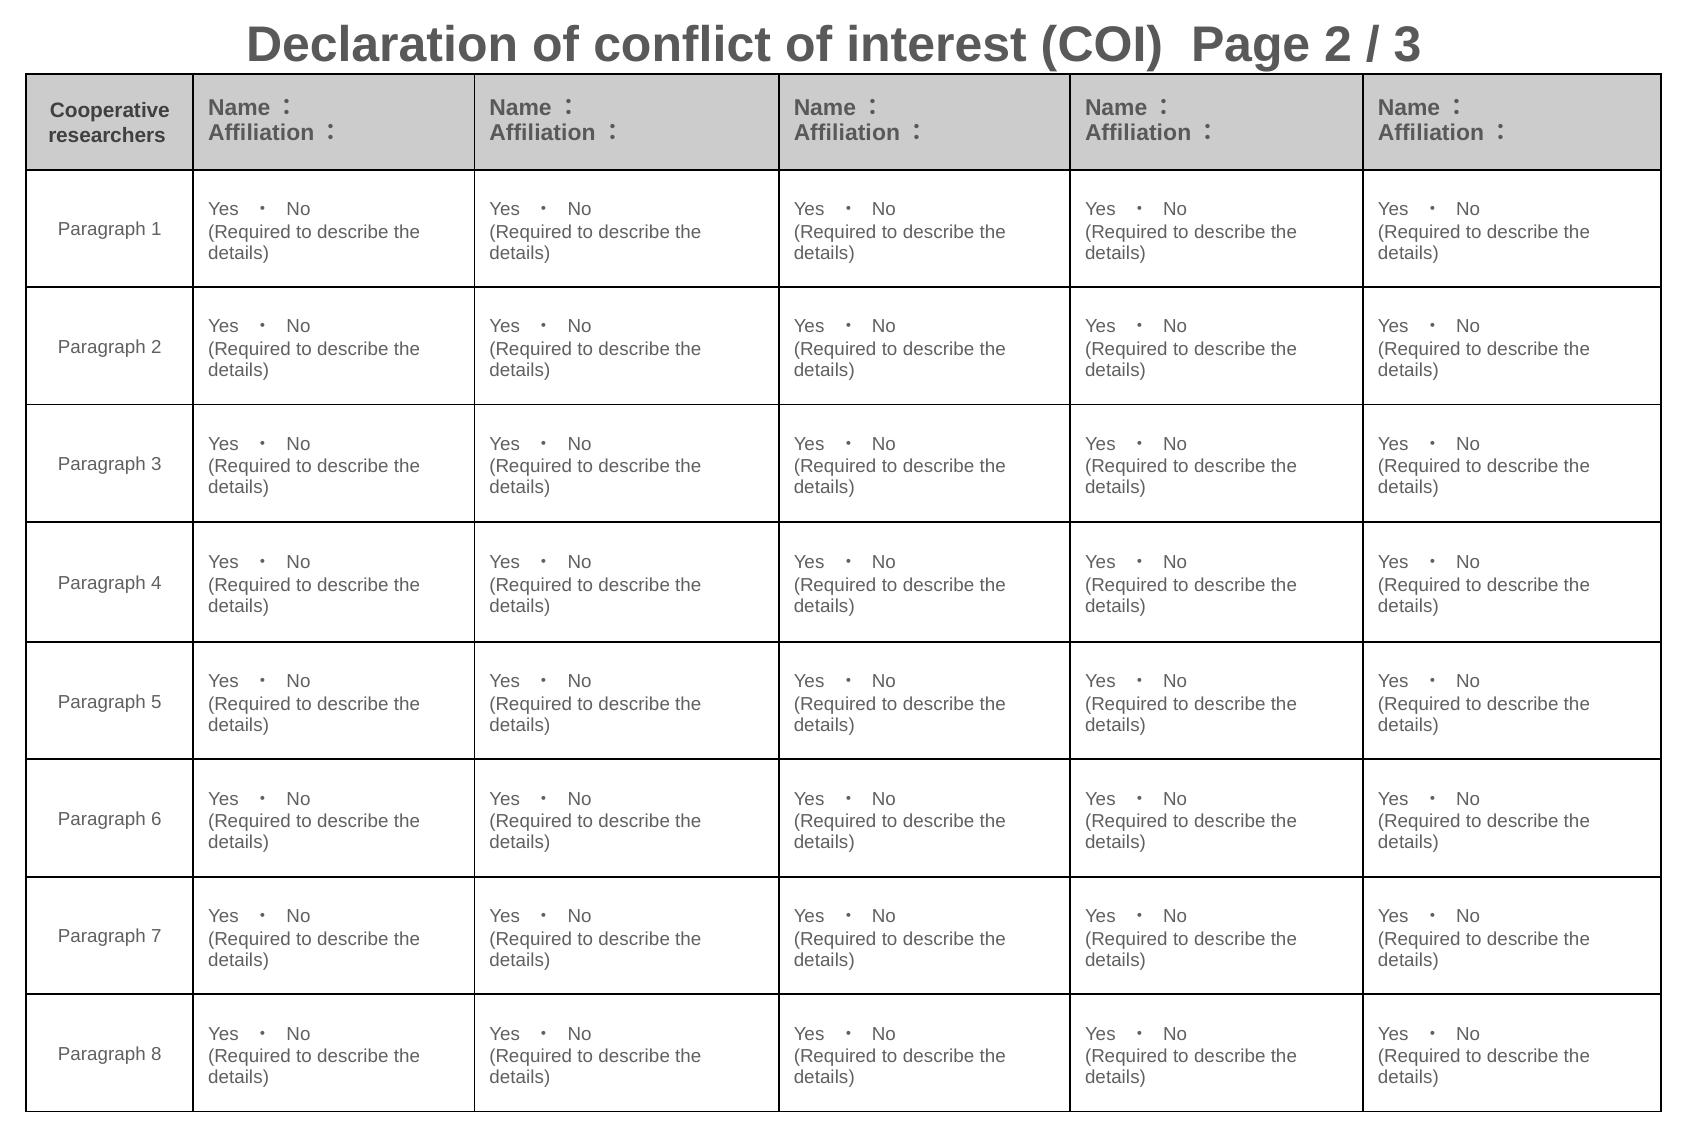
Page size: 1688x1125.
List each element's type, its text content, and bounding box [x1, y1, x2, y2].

table_cell Yes ・ No (Required to describe the details) [780, 643, 1069, 758]
table_cell Paragraph 1 [27, 171, 192, 286]
table_cell Paragraph 8 [27, 995, 192, 1111]
table_cell Paragraph 5 [27, 643, 192, 758]
table_cell Yes ・ No (Required to describe the details) [475, 760, 778, 876]
table_cell Yes ・ No (Required to describe the details) [1364, 171, 1660, 286]
table_cell Yes ・ No (Required to describe the details) [1071, 171, 1362, 286]
table_cell Yes ・ No (Required to describe the details) [1071, 643, 1362, 758]
table_cell Yes ・ No (Required to describe the details) [194, 878, 474, 993]
table_cell Yes ・ No (Required to describe the details) [194, 643, 474, 758]
table_cell Paragraph 2 [27, 288, 192, 404]
table_cell Yes ・ No (Required to describe the details) [1364, 643, 1660, 758]
table_cell Paragraph 3 [27, 405, 192, 521]
table_cell Yes ・ No (Required to describe the details) [475, 995, 778, 1111]
table_header Name： Affiliation： [194, 75, 474, 169]
table_cell Yes ・ No (Required to describe the details) [194, 405, 474, 521]
table_cell Yes ・ No (Required to describe the details) [194, 523, 474, 641]
table_cell Yes ・ No (Required to describe the details) [1364, 995, 1660, 1111]
table_cell Yes ・ No (Required to describe the details) [1364, 405, 1660, 521]
table_cell Yes ・ No (Required to describe the details) [194, 760, 474, 876]
table_cell Yes ・ No (Required to describe the details) [780, 405, 1069, 521]
table_cell Yes ・ No (Required to describe the details) [1364, 288, 1660, 404]
title Declaration of conflict of interest (COI) Page 2 / 3 [226, 0, 1443, 73]
table_header Name： Affiliation： [780, 75, 1069, 169]
table_cell Yes ・ No (Required to describe the details) [475, 288, 778, 404]
table_cell Yes ・ No (Required to describe the details) [1364, 760, 1660, 876]
table_cell Yes ・ No (Required to describe the details) [1071, 995, 1362, 1111]
table_cell Yes ・ No (Required to describe the details) [194, 171, 474, 286]
table_cell Yes ・ No (Required to describe the details) [780, 995, 1069, 1111]
table_header Name： Affiliation： [1071, 75, 1362, 169]
table_cell Yes ・ No (Required to describe the details) [475, 171, 778, 286]
table_cell Yes ・ No (Required to describe the details) [1071, 878, 1362, 993]
table_cell Yes ・ No (Required to describe the details) [475, 405, 778, 521]
table_cell Yes ・ No (Required to describe the details) [780, 288, 1069, 404]
table_cell Yes ・ No (Required to describe the details) [475, 878, 778, 993]
table_header Name： Affiliation： [1364, 75, 1660, 169]
table_cell Yes ・ No (Required to describe the details) [475, 643, 778, 758]
table_cell Yes ・ No (Required to describe the details) [1071, 405, 1362, 521]
table_header Name： Affiliation： [475, 75, 778, 169]
table_cell Paragraph 6 [27, 760, 192, 876]
table_cell Yes ・ No (Required to describe the details) [194, 995, 474, 1111]
table_cell Yes ・ No (Required to describe the details) [1071, 760, 1362, 876]
table_cell Yes ・ No (Required to describe the details) [1071, 523, 1362, 641]
table_cell Yes ・ No (Required to describe the details) [780, 760, 1069, 876]
table_cell Yes ・ No (Required to describe the details) [780, 523, 1069, 641]
table_cell Paragraph 4 [27, 523, 192, 641]
table_header Cooperative researchers [27, 75, 192, 169]
table_cell Yes ・ No (Required to describe the details) [1071, 288, 1362, 404]
table_cell Yes ・ No (Required to describe the details) [780, 878, 1069, 993]
table_cell Yes ・ No (Required to describe the details) [475, 523, 778, 641]
table_cell Yes ・ No (Required to describe the details) [1364, 523, 1660, 641]
table_cell Yes ・ No (Required to describe the details) [1364, 878, 1660, 993]
table_cell Paragraph 7 [27, 878, 192, 993]
table_cell Yes ・ No (Required to describe the details) [194, 288, 474, 404]
table_cell Yes ・ No (Required to describe the details) [780, 171, 1069, 286]
